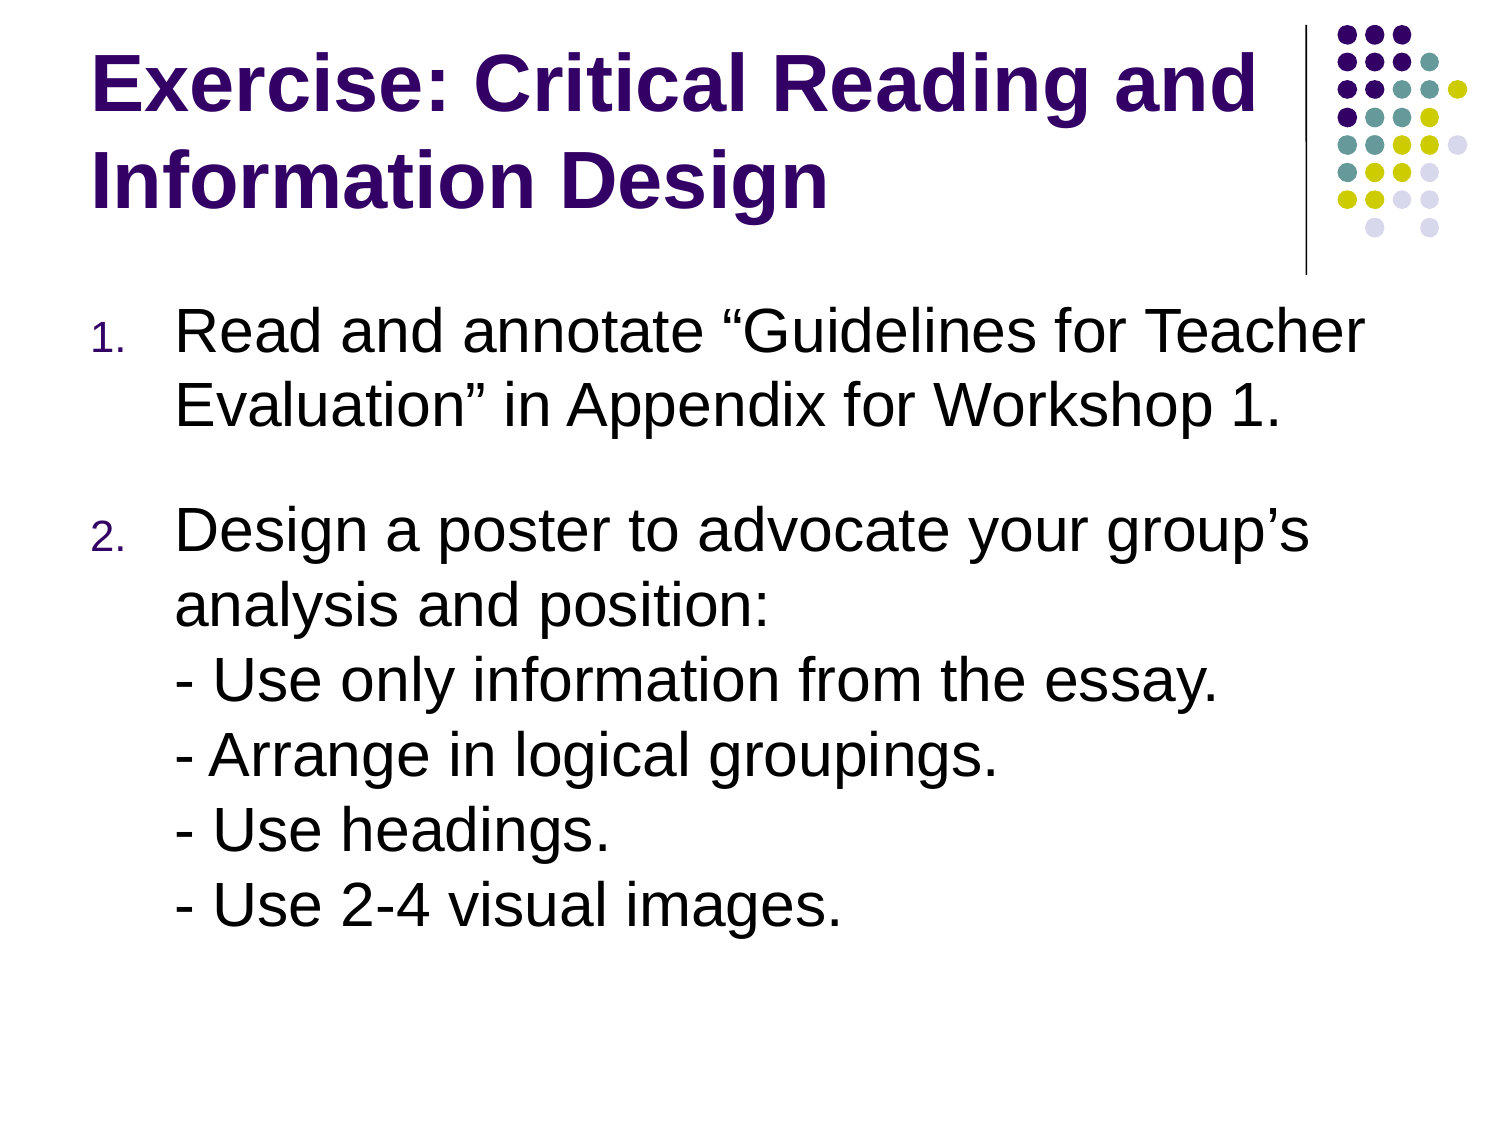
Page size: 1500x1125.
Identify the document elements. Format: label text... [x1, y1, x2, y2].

title Exercise: Critical Reading and Information Design [74, 19, 1313, 233]
list Read and annotate “Guidelines for Teacher Evaluation” in Appendix for Workshop 1. Design a poster to advocate your group’s analysis and position: - Use only information from the essay. - Arrange in logical groupings. - Use headings. - Use 2-4 visual images. [74, 281, 1426, 1006]
